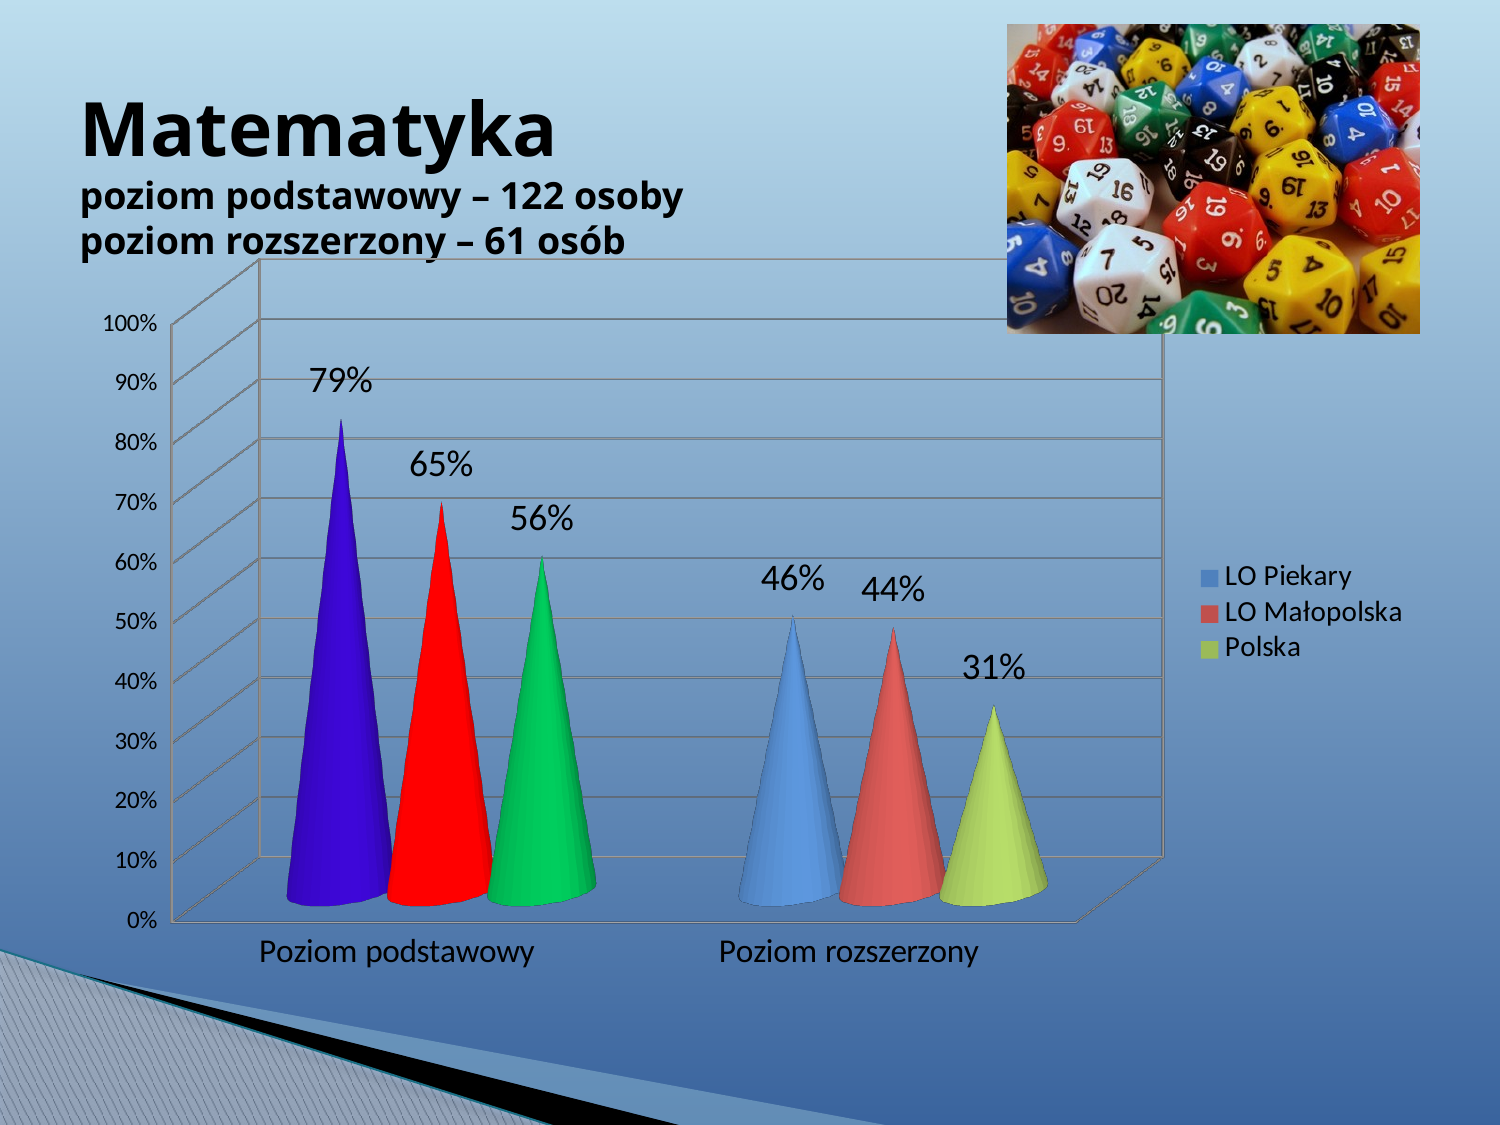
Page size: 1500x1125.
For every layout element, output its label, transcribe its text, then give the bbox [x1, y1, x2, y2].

picture [1007, 24, 1420, 334]
chart [74, 242, 1426, 986]
title Matematyka poziom podstawowy – 122 osoby poziom rozszerzony – 61 osób [64, 78, 1001, 266]
